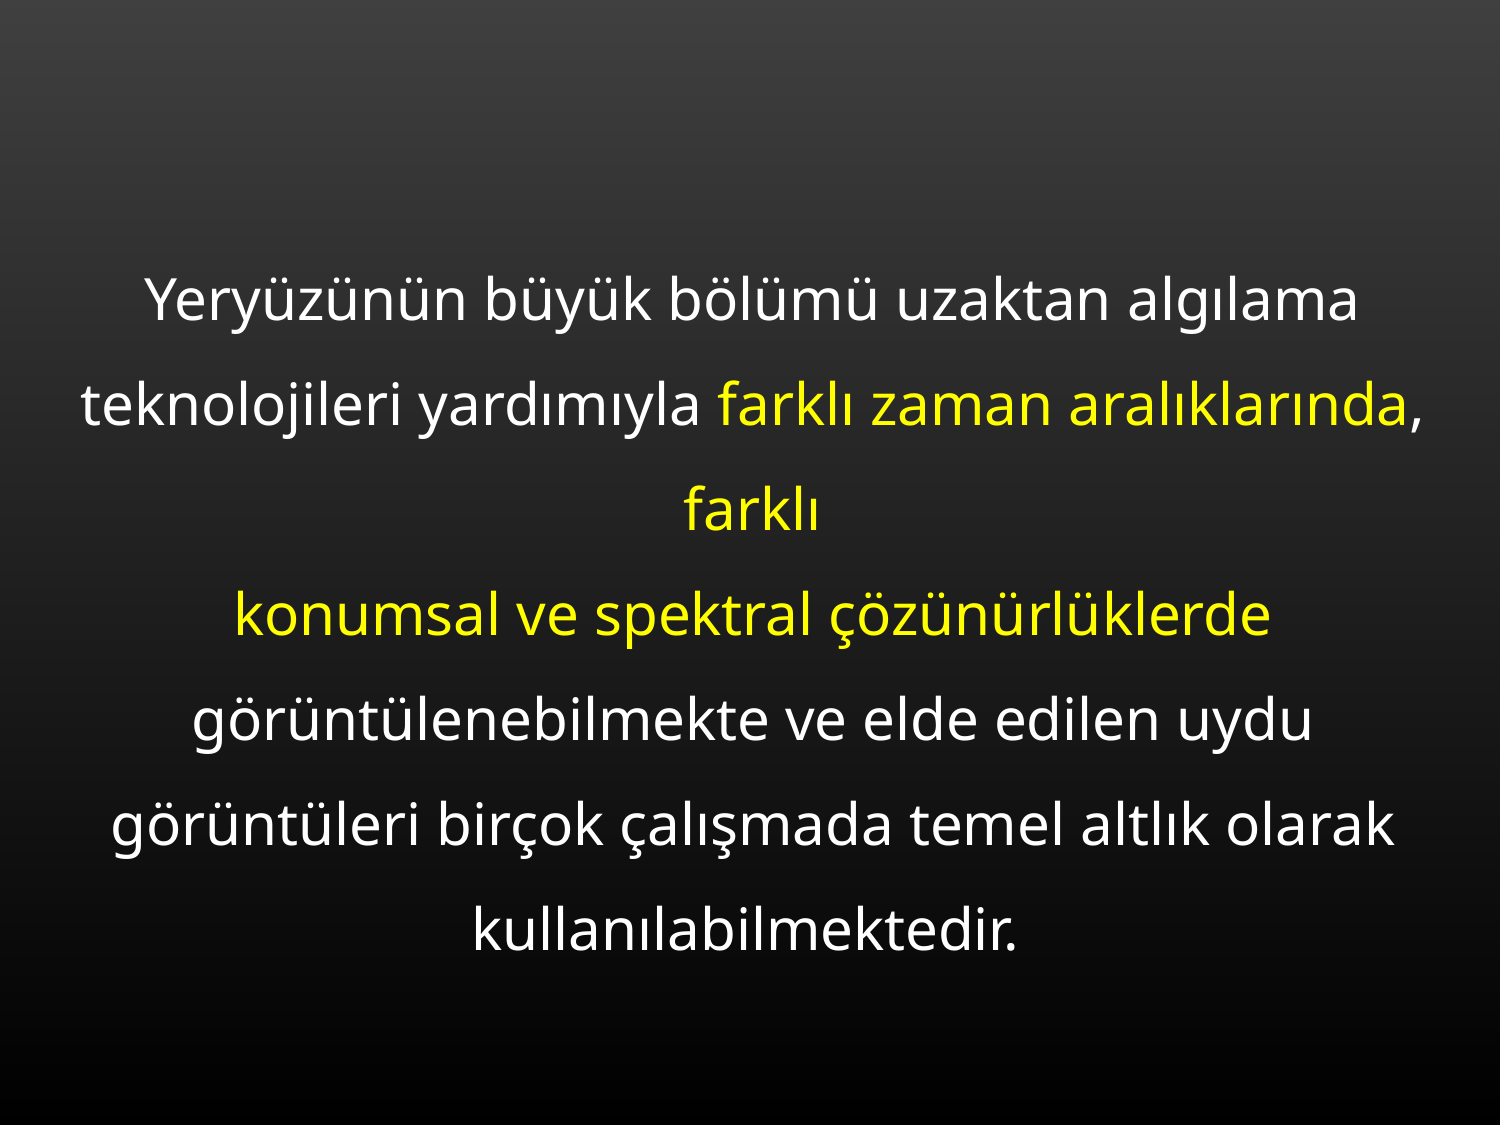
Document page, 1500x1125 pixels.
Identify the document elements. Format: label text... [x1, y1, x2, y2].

text_box Yeryüzünün büyük bölümü uzaktan algılama teknolojileri yardımıyla farklı zaman aralıklarında, farklı konumsal ve spektral çözünürlüklerde görüntülenebilmekte ve elde edilen uydu görüntüleri birçok çalışmada temel altlık olarak kullanılabilmektedir. [29, 219, 1477, 1075]
